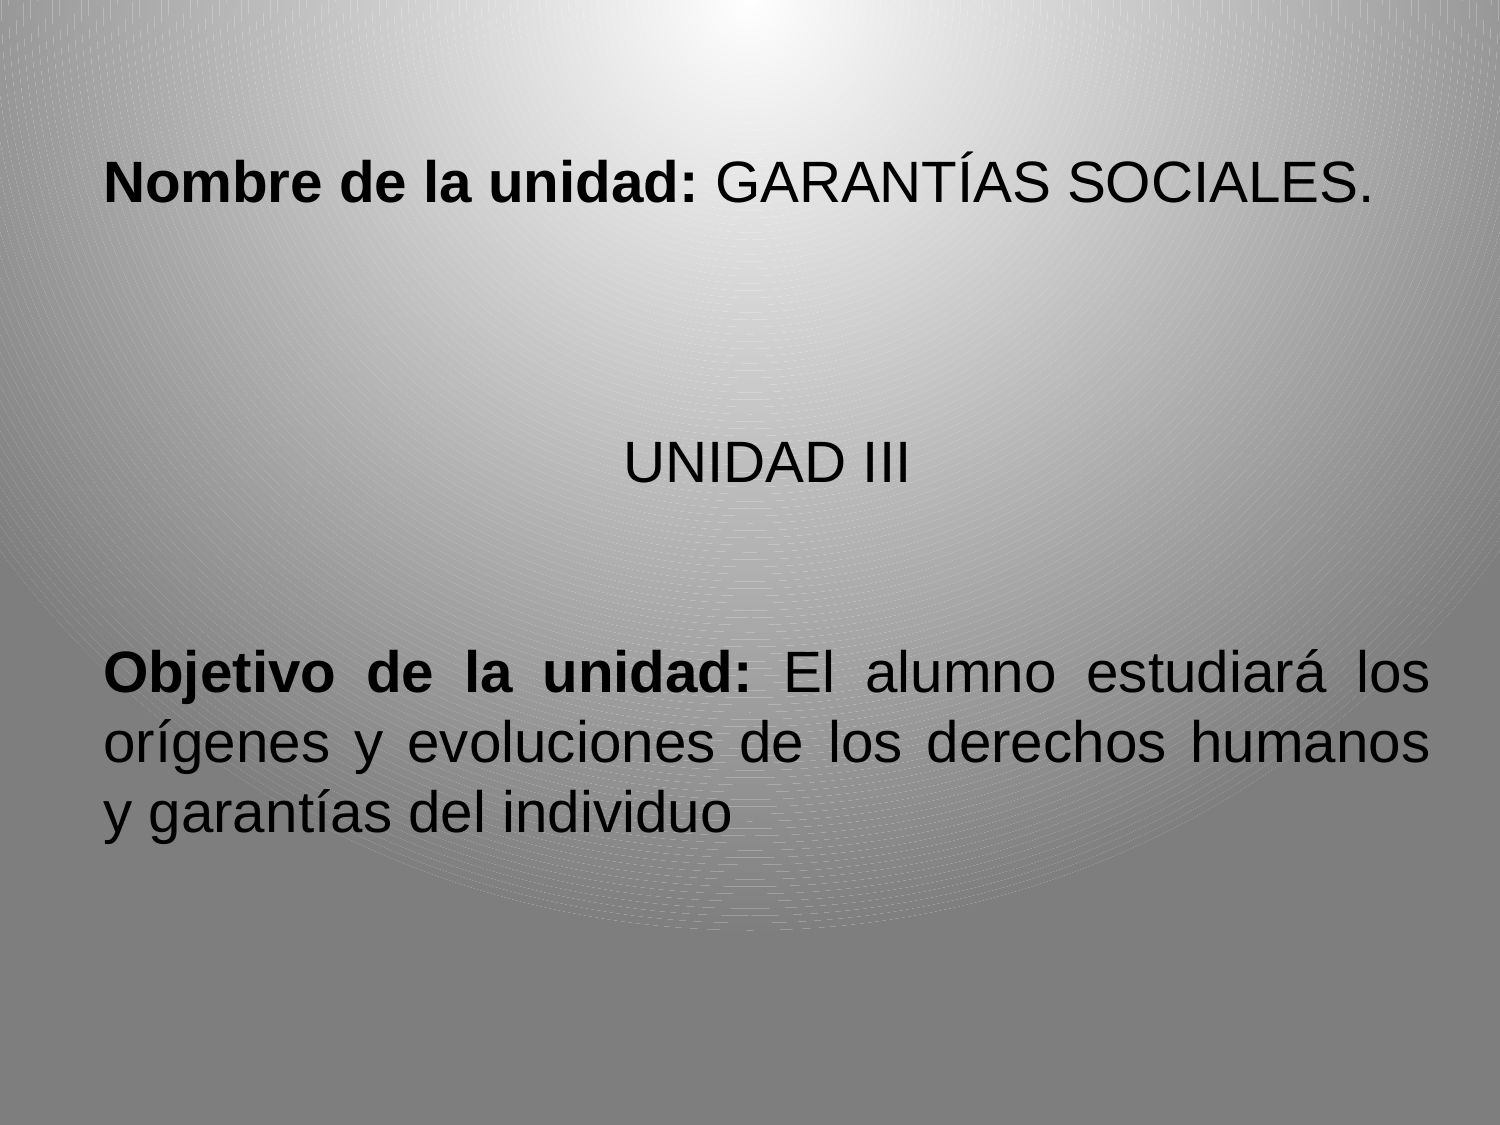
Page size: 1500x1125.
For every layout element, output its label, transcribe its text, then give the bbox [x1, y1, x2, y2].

text_box Nombre de la unidad: GARANTÍAS SOCIALES. UNIDAD III Objetivo de la unidad: El alumno estudiará los orígenes y evoluciones de los derechos humanos y garantías del individuo [88, 137, 1447, 992]
